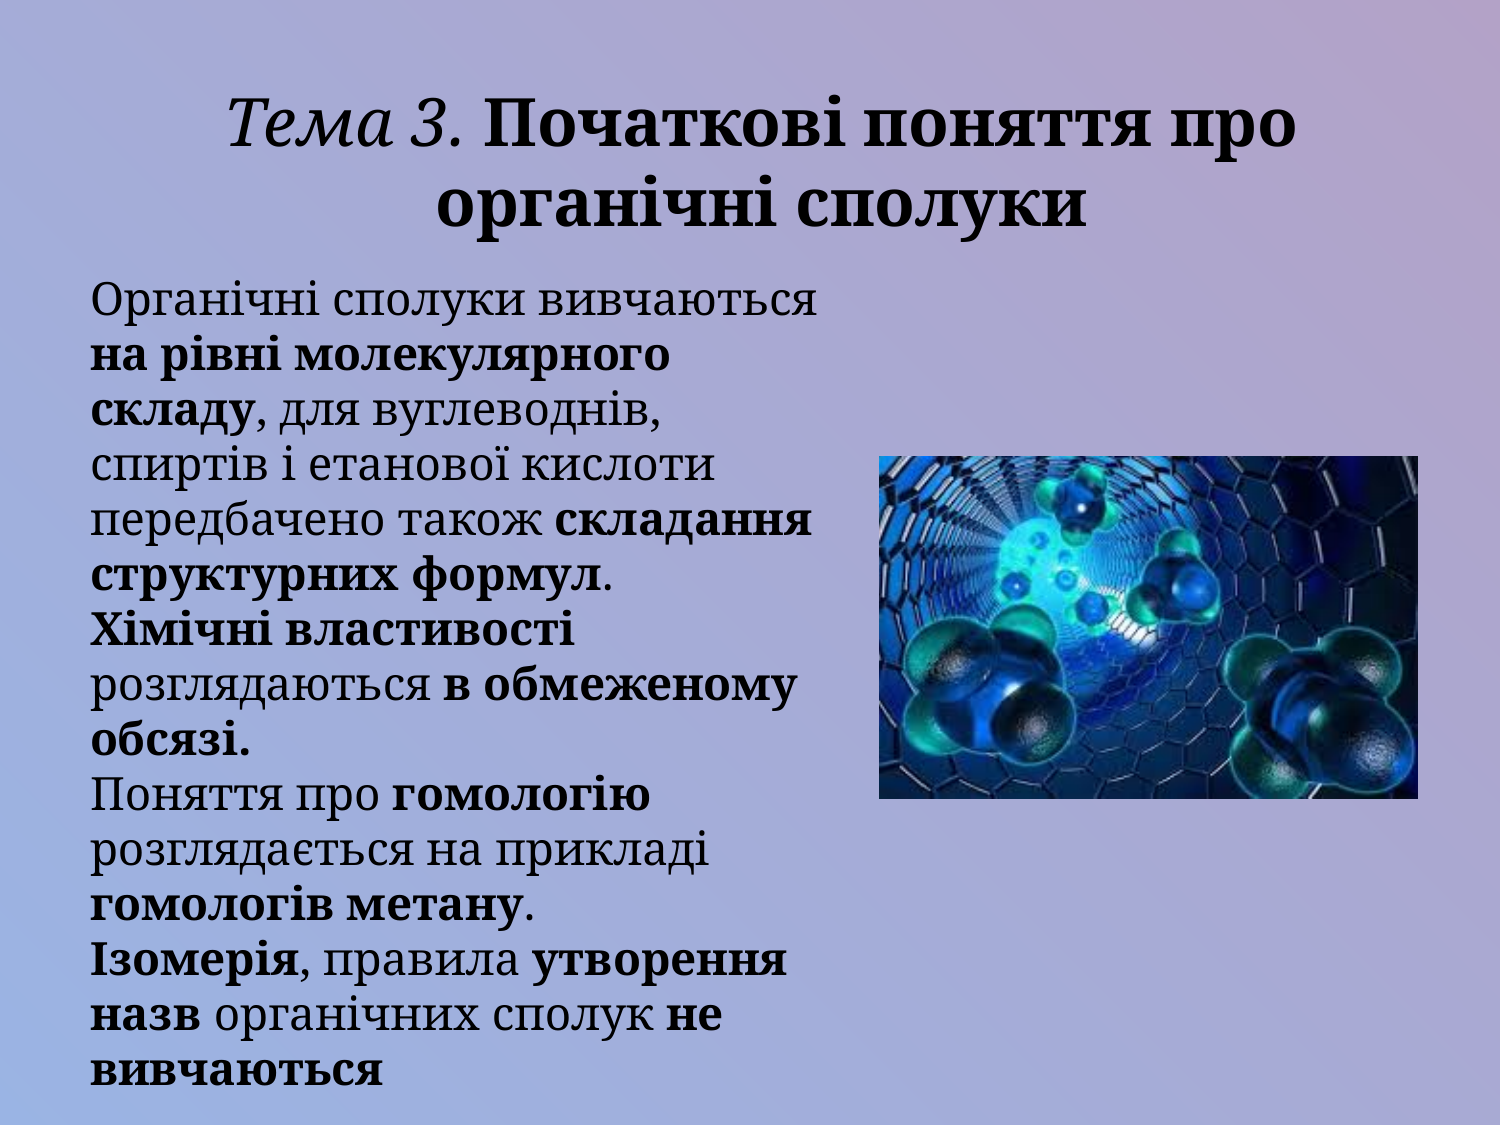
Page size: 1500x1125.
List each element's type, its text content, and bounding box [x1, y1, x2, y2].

list Органічні сполуки вивчаються на рівні молекулярного складу, для вуглеводнів, спиртів і етанової кислоти передбачено також складання структурних формул. Хімічні властивості розглядаються в обмеженому обсязі. Поняття про гомологію розглядається на прикладі гомологів метану. Ізомерія, правила утворення назв органічних сполук не вивчаються [75, 262, 857, 1005]
title Тема 3. Початкові поняття про органічні сполуки [64, 66, 1459, 254]
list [879, 455, 1418, 799]
